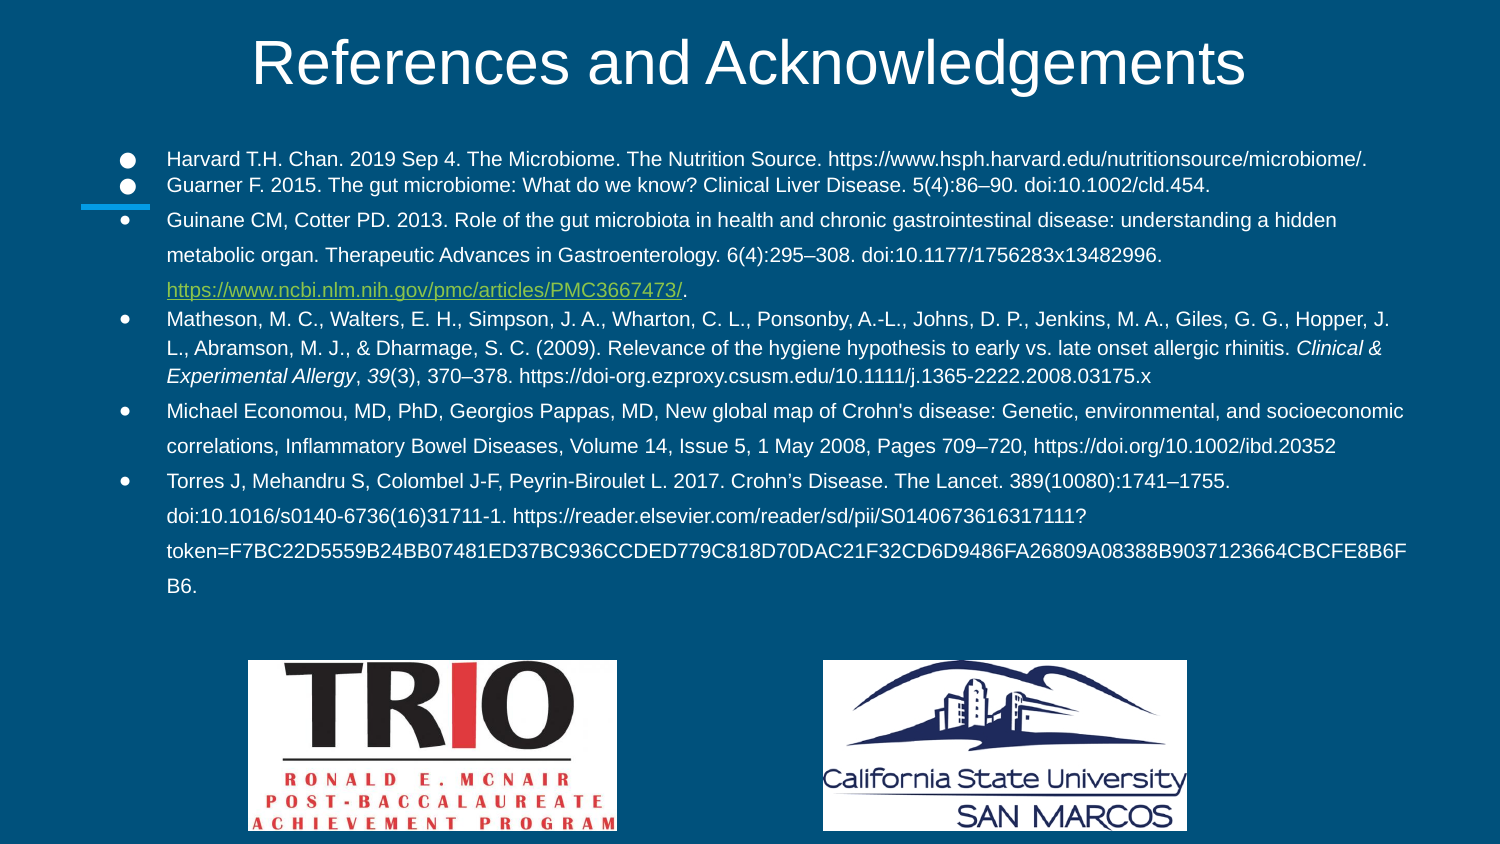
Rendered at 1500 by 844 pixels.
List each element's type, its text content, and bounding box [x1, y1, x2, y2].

picture [824, 661, 1186, 830]
list Harvard T.H. Chan. 2019 Sep 4. The Microbiome. The Nutrition Source. https://www.hsph.harvard.edu/nutritionsource/microbiome/. ‌Guarner F. 2015. The gut microbiome: What do we know? Clinical Liver Disease. 5(4):86–90. doi:10.1002/cld.454. Guinane CM, Cotter PD. 2013. Role of the gut microbiota in health and chronic gastrointestinal disease: understanding a hidden metabolic organ. Therapeutic Advances in Gastroenterology. 6(4):295–308. doi:10.1177/1756283x13482996. https://www.ncbi.nlm.nih.gov/pmc/articles/PMC3667473/. Matheson, M. C., Walters, E. H., Simpson, J. A., Wharton, C. L., Ponsonby, A.-L., Johns, D. P., Jenkins, M. A., Giles, G. G., Hopper, J. L., Abramson, M. J., & Dharmage, S. C. (2009). Relevance of the hygiene hypothesis to early vs. late onset allergic rhinitis. Clinical & Experimental Allergy, 39(3), 370–378. https://doi-org.ezproxy.csusm.edu/10.1111/j.1365-2222.2008.03175.x Michael Economou, MD, PhD, Georgios Pappas, MD, New global map of Crohn's disease: Genetic, environmental, and socioeconomic correlations, Inflammatory Bowel Diseases, Volume 14, Issue 5, 1 May 2008, Pages 709–720, https://doi.org/10.1002/ibd.20352 Torres J, Mehandru S, Colombel J-F, Peyrin-Biroulet L. 2017. Crohn’s Disease. The Lancet. 389(10080):1741–1755. doi:10.1016/s0140-6736(16)31711-1. https://reader.elsevier.com/reader/sd/pii/S0140673616317111?token=F7BC22D5559B24BB07481ED37BC936CCDED779C818D70DAC21F32CD6D9486FA26809A08388B9037123664CBCFE8B6FB6. [76, 120, 1424, 674]
title References and Acknowledgements [139, 0, 1361, 113]
picture [249, 661, 616, 830]
